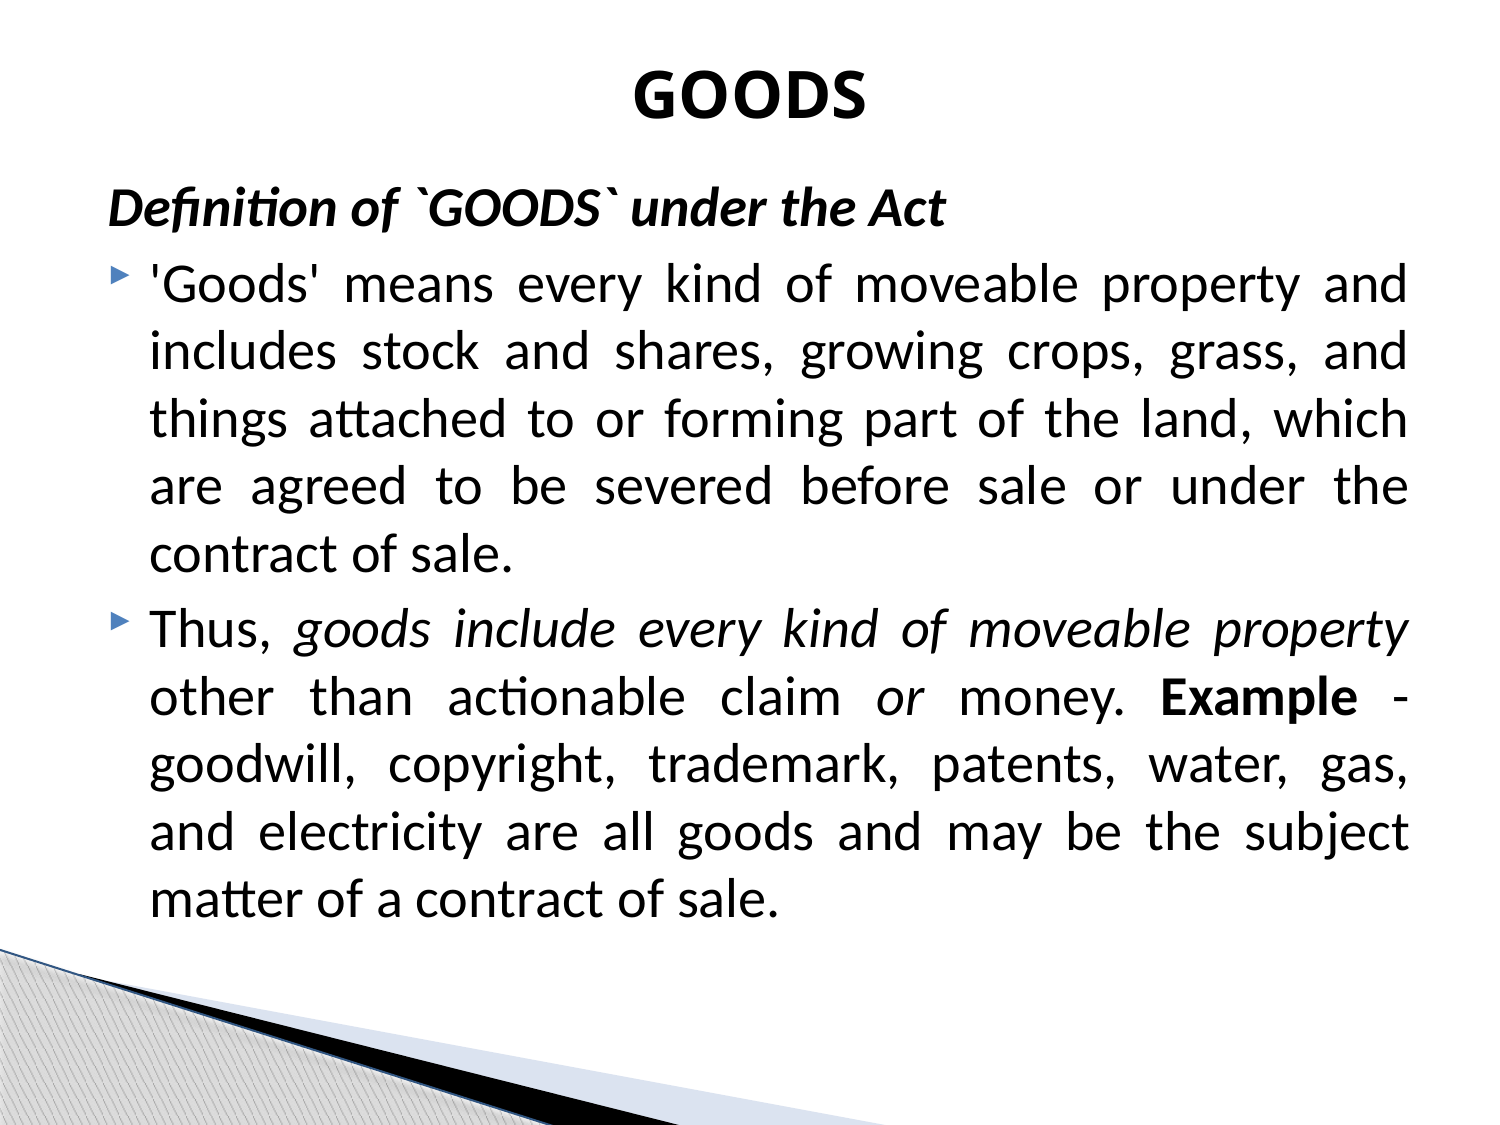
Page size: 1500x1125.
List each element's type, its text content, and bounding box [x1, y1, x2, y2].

list Definition of `GOODS` under the Act 'Goods' means every kind of moveable property and includes stock and shares, growing crops, grass, and things attached to or forming part of the land, which are agreed to be severed before sale or under the contract of sale. Thus, goods include every kind of moveable property other than actionable claim or money. Example - goodwill, copyright, trademark, patents, water, gas, and electricity are all goods and may be the sub­ject matter of a contract of sale. [75, 233, 1425, 1063]
title GOODS [75, 45, 1425, 233]
